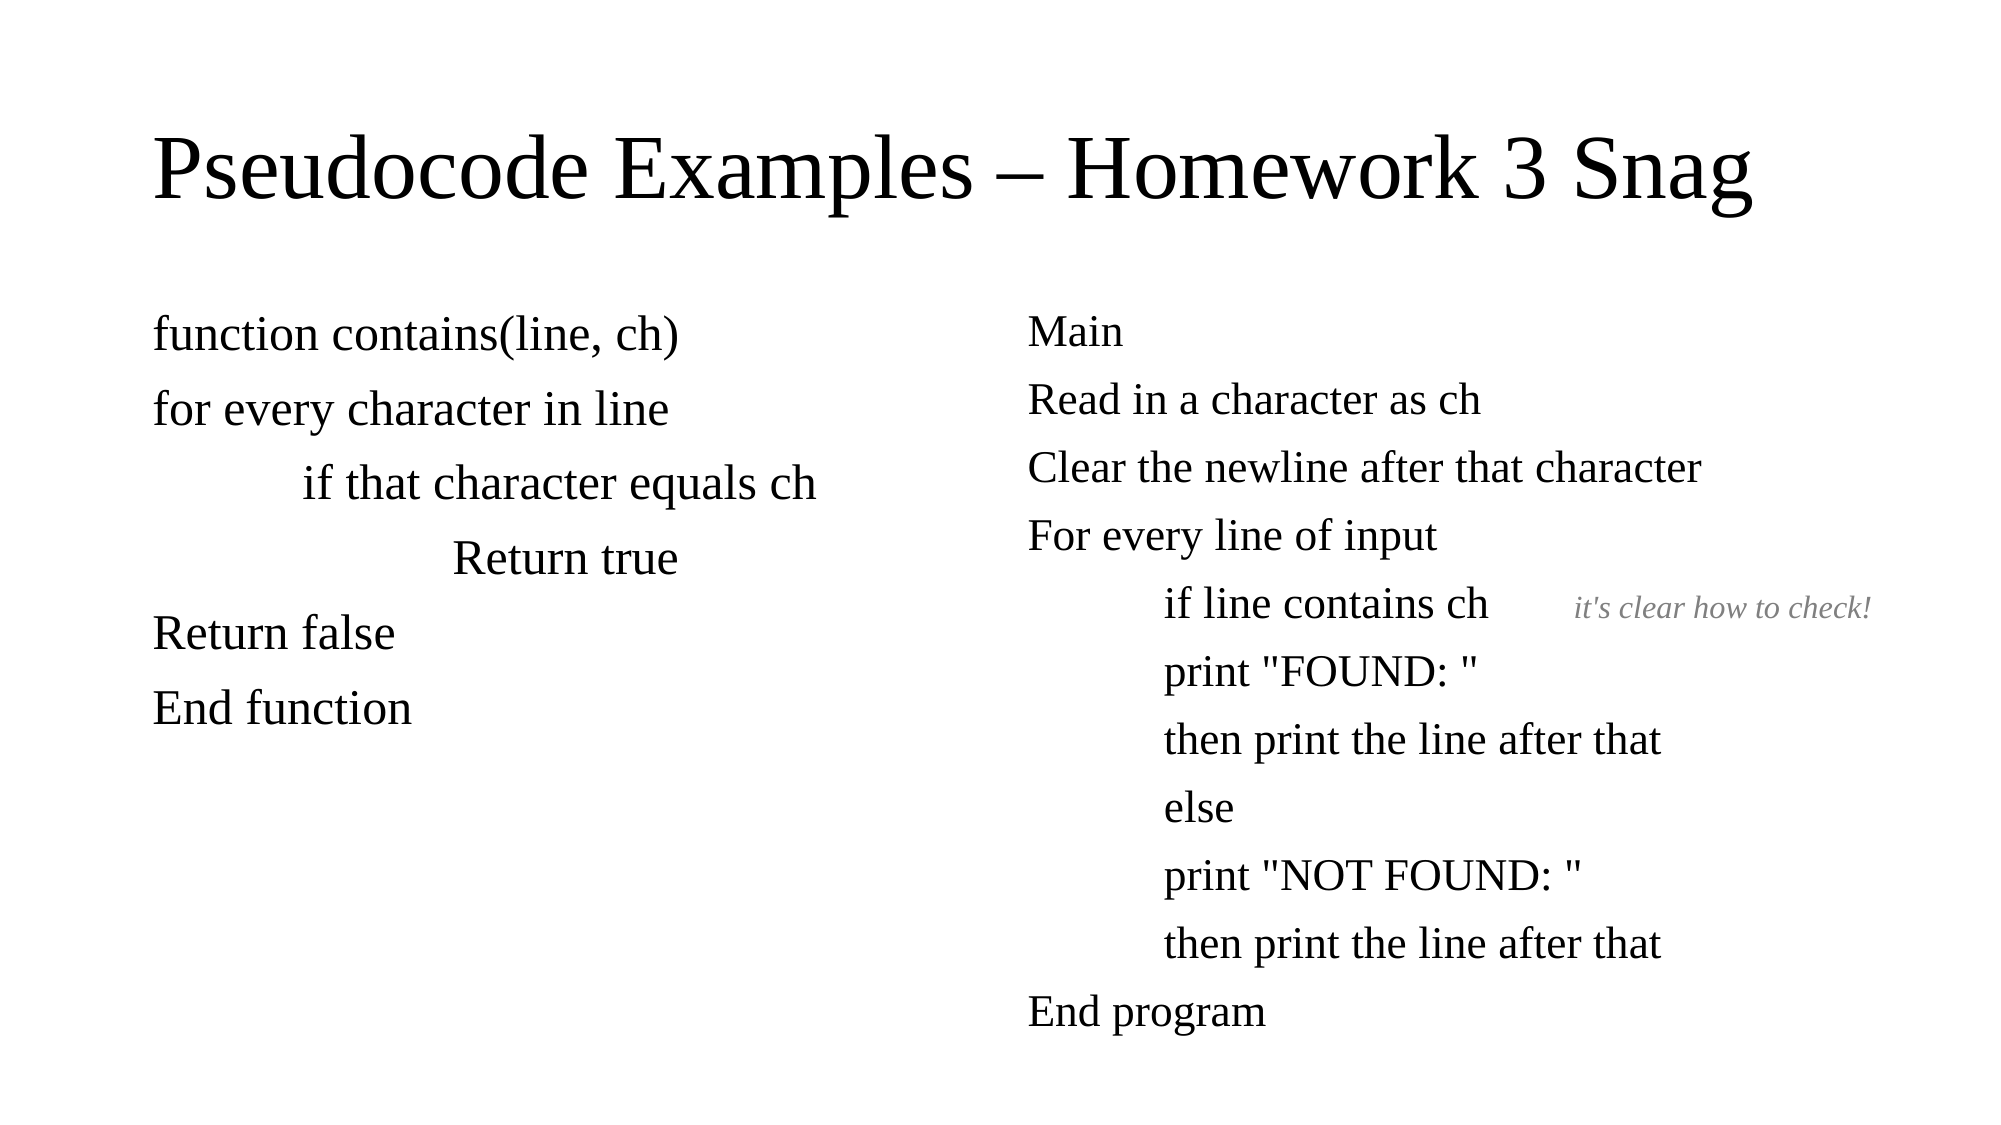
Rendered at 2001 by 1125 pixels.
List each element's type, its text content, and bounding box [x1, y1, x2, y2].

list Main Read in a character as ch Clear the newline after that character For every line of input if line contains ch it's clear how to check! print "FOUND: " then print the line after that else print "NOT FOUND: " then print the line after that End program [1012, 299, 1976, 1045]
list function contains(line, ch) for every character in line if that character equals ch Return true Return false End function [137, 299, 988, 1014]
title Pseudocode Examples – Homework 3 Snag [137, 59, 1863, 278]
